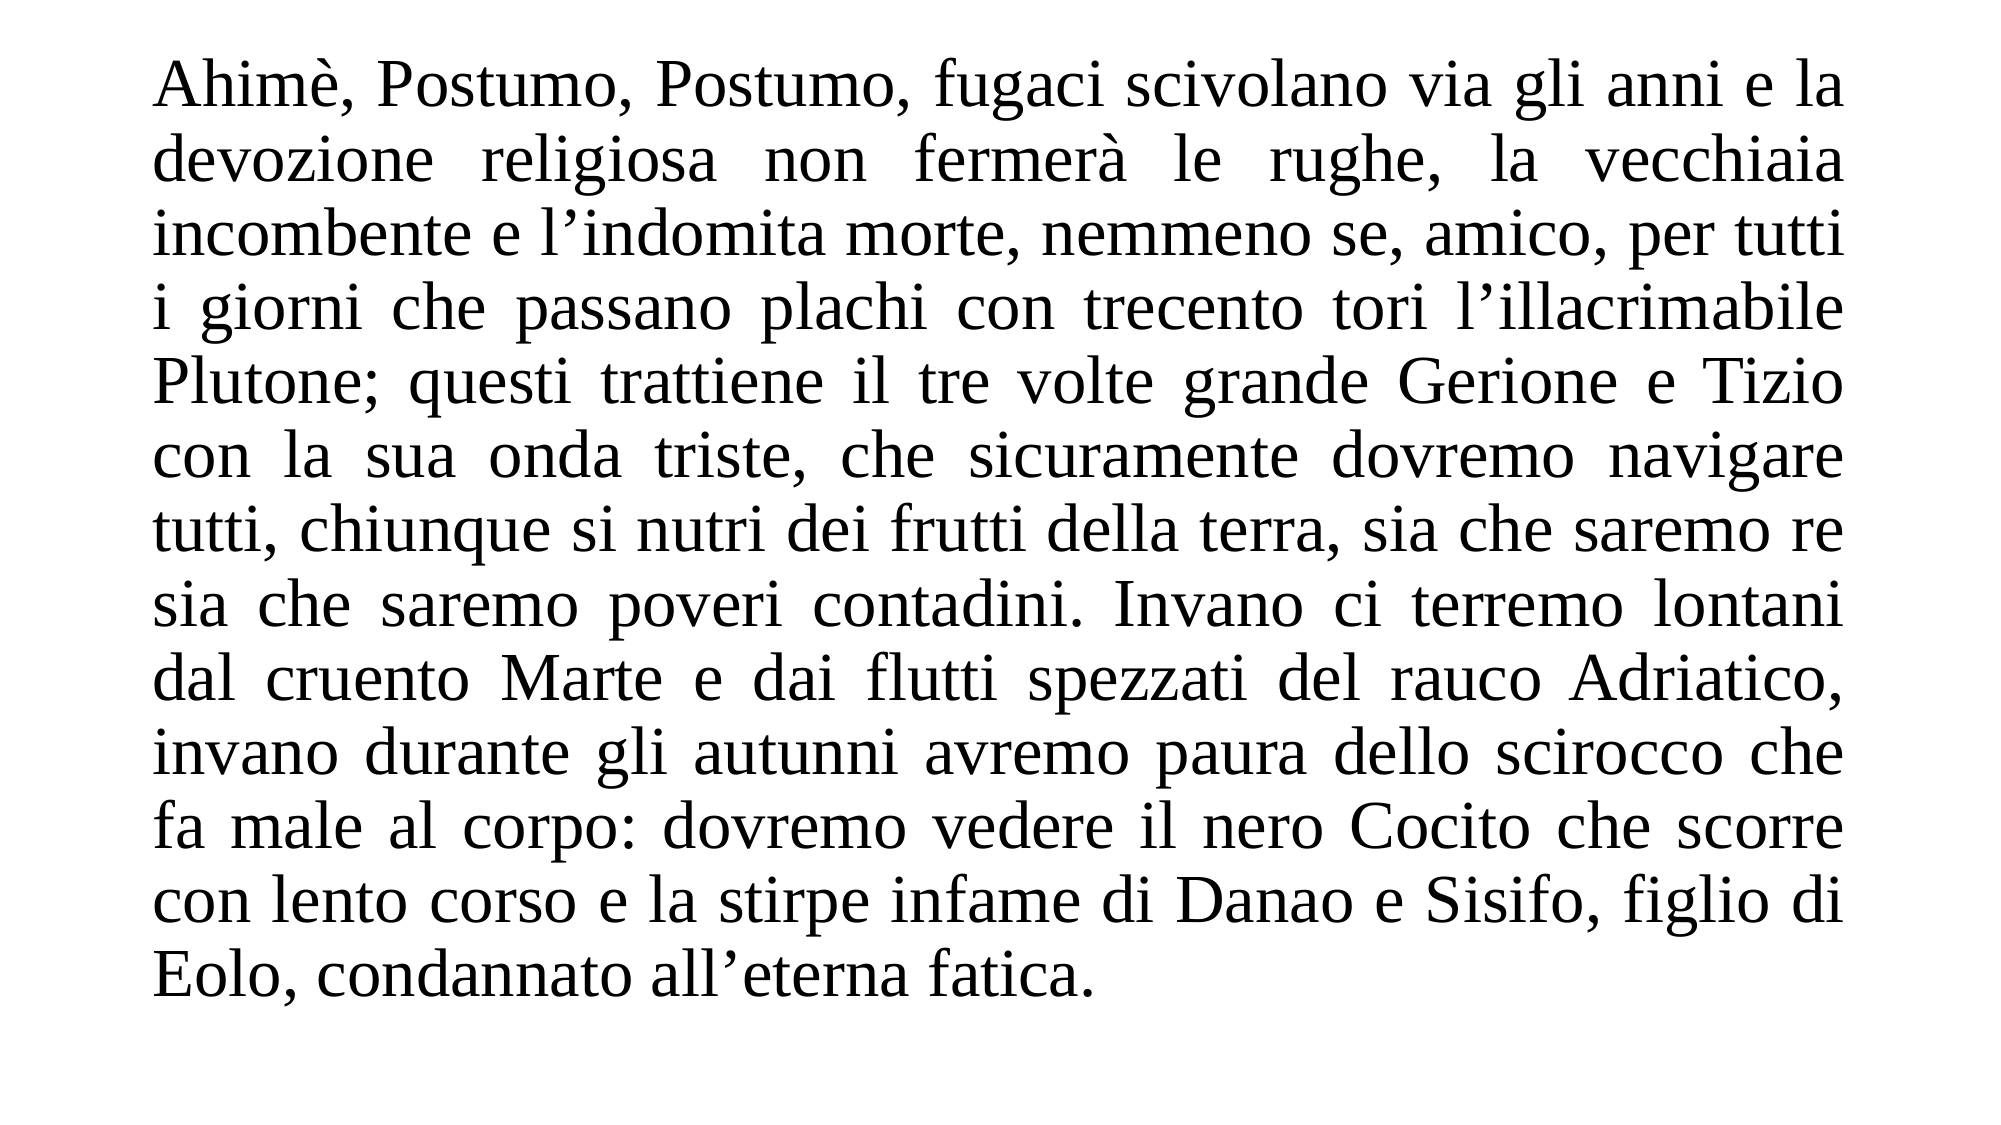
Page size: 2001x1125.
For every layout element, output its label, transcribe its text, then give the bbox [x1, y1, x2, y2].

list Ahimè, Postumo, Postumo, fugaci scivolano via gli anni e la devozione religiosa non fermerà le rughe, la vecchiaia incombente e l’indomita morte, nemmeno se, amico, per tutti i giorni che passano plachi con trecento tori l’illacrimabile Plutone; questi trattiene il tre volte grande Gerione e Tizio con la sua onda triste, che sicuramente dovremo navigare tutti, chiunque si nutri dei frutti della terra, sia che saremo re sia che saremo poveri contadini. Invano ci terremo lontani dal cruento Marte e dai flutti spezzati del rauco Adriatico, invano durante gli autunni avremo paura dello scirocco che fa male al corpo: dovremo vedere il nero Cocito che scorre con lento corso e la stirpe infame di Danao e Sisifo, figlio di Eolo, condannato all’eterna fatica. [137, 39, 1863, 1087]
